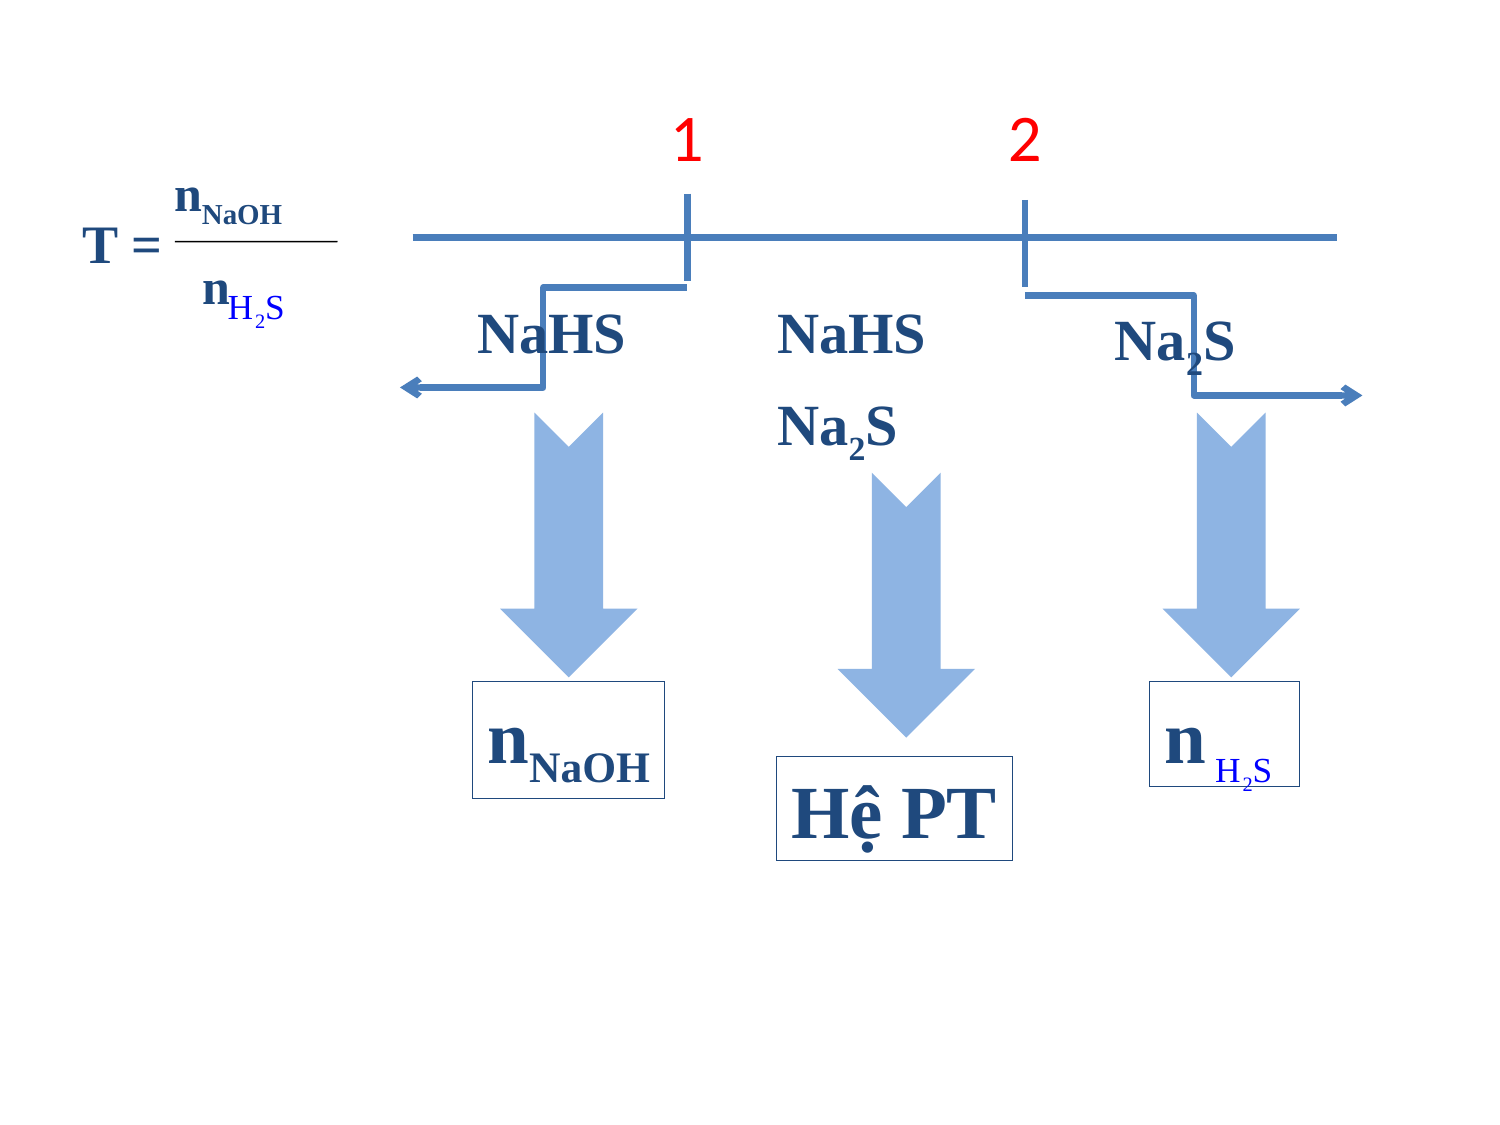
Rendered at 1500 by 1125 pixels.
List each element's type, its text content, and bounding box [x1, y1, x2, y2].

text_box NaHS [762, 297, 988, 373]
text_box nNaOH n [149, 154, 388, 323]
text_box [1209, 746, 1278, 801]
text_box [412, 87, 1338, 288]
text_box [1024, 295, 1363, 396]
text_box Na2S [762, 380, 950, 475]
text_box nNaOH [472, 681, 665, 799]
text_box [835, 470, 977, 740]
text_box [498, 410, 640, 680]
text_box [1160, 410, 1302, 680]
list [222, 284, 291, 338]
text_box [399, 287, 687, 388]
text_box Hệ PT [776, 756, 1013, 861]
text_box n [1149, 681, 1300, 787]
text_box T = [68, 201, 181, 282]
